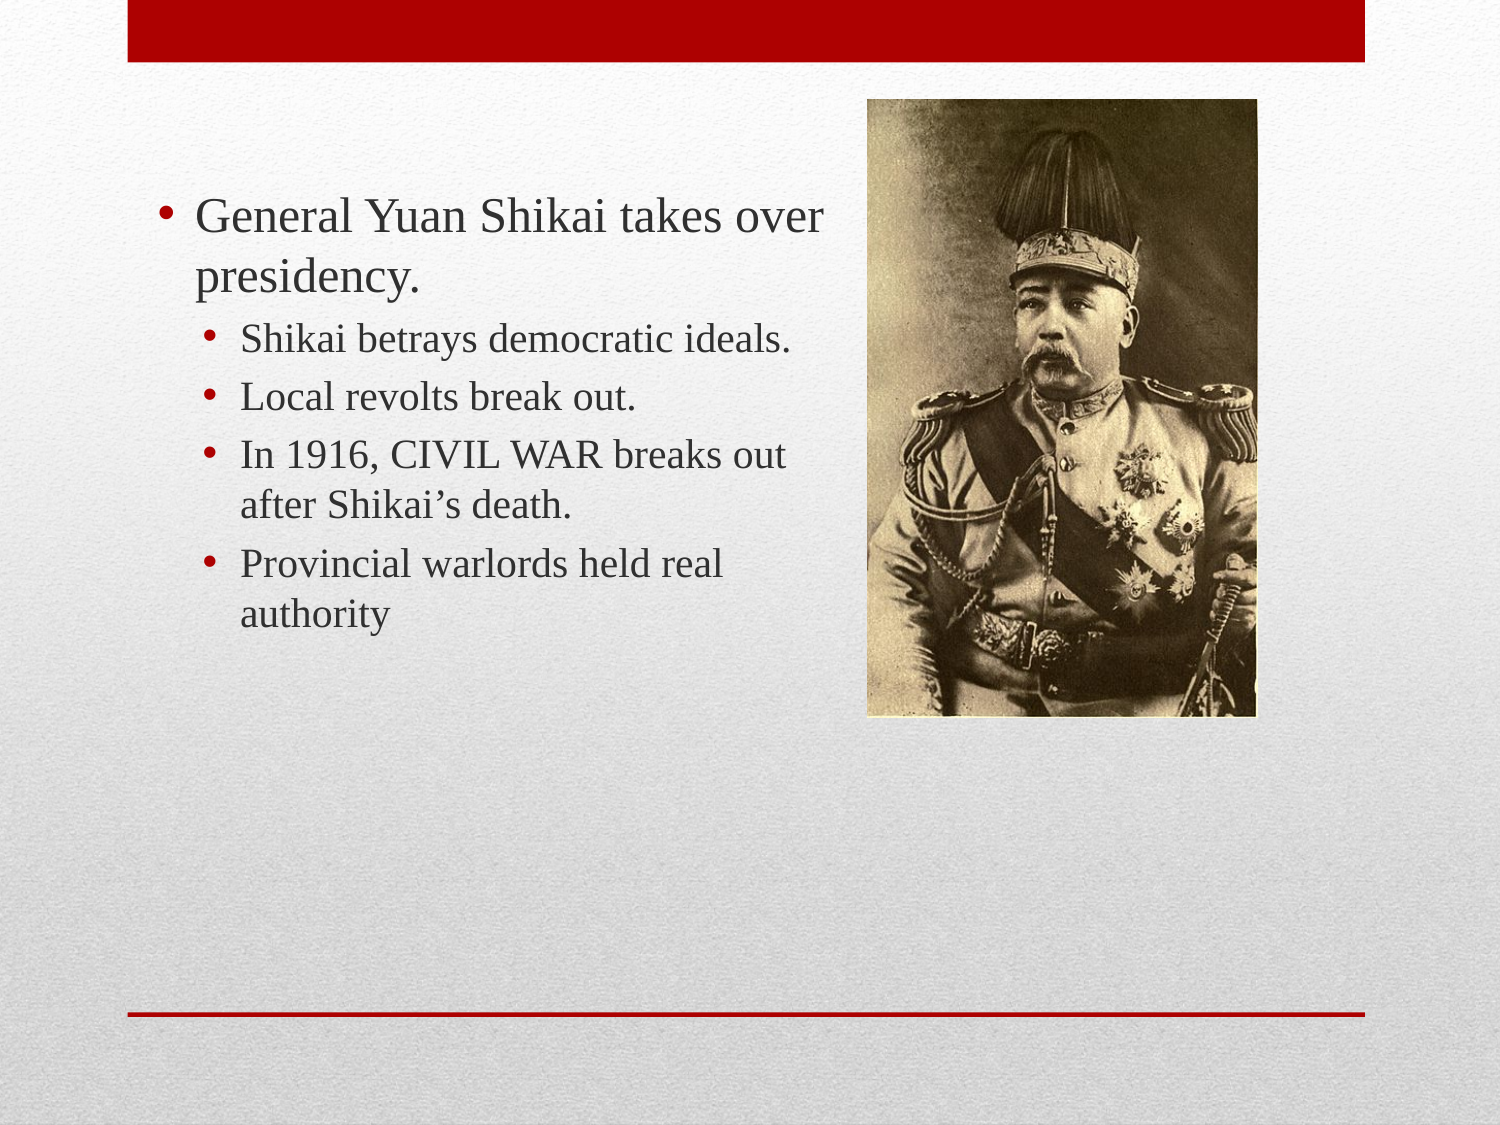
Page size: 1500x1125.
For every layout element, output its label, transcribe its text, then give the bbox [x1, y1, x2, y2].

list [866, 99, 1259, 719]
list General Yuan Shikai takes over presidency. Shikai betrays democratic ideals. Local revolts break out. In 1916, CIVIL WAR breaks out after Shikai’s death. Provincial warlords held real authority [37, 99, 850, 718]
